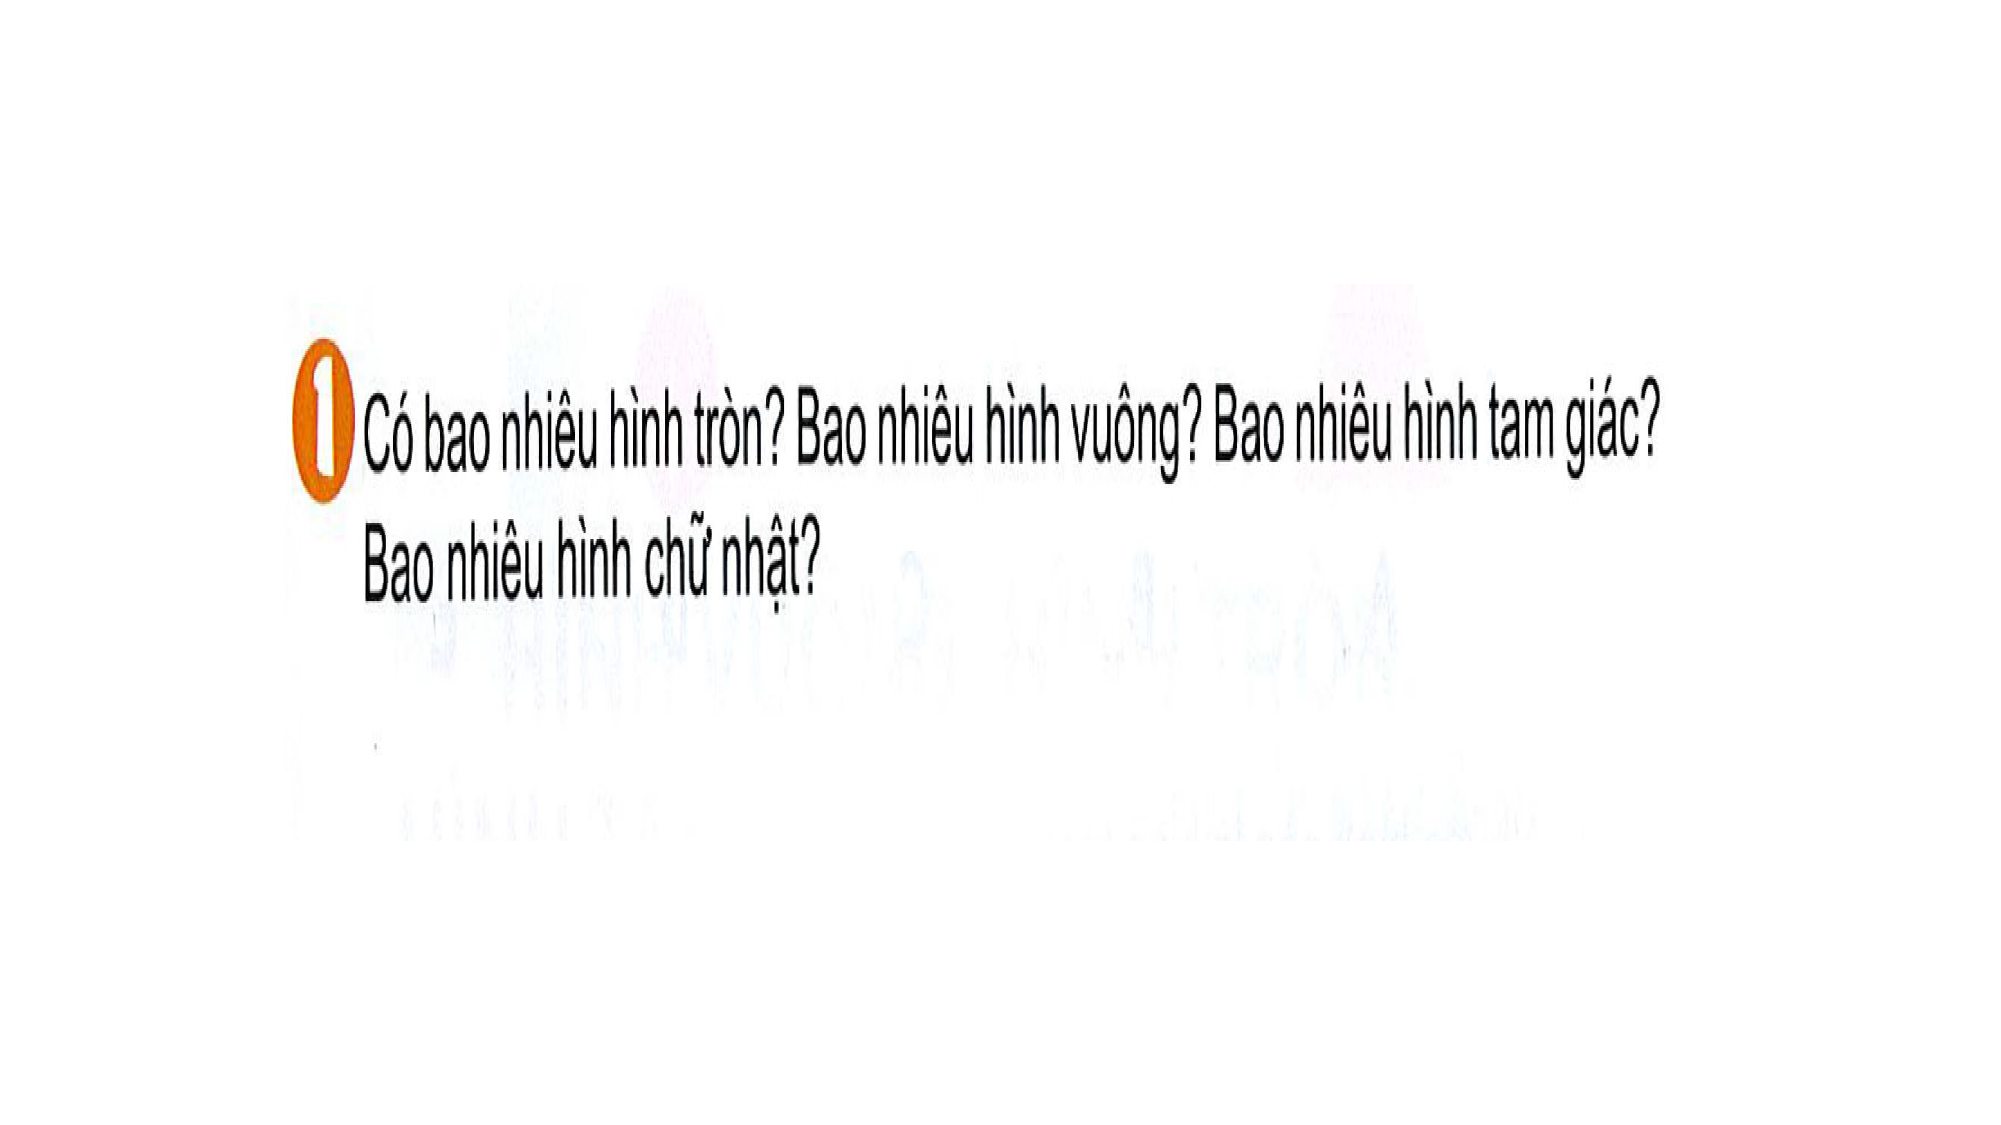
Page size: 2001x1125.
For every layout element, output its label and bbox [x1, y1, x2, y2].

picture [274, 284, 1726, 841]
